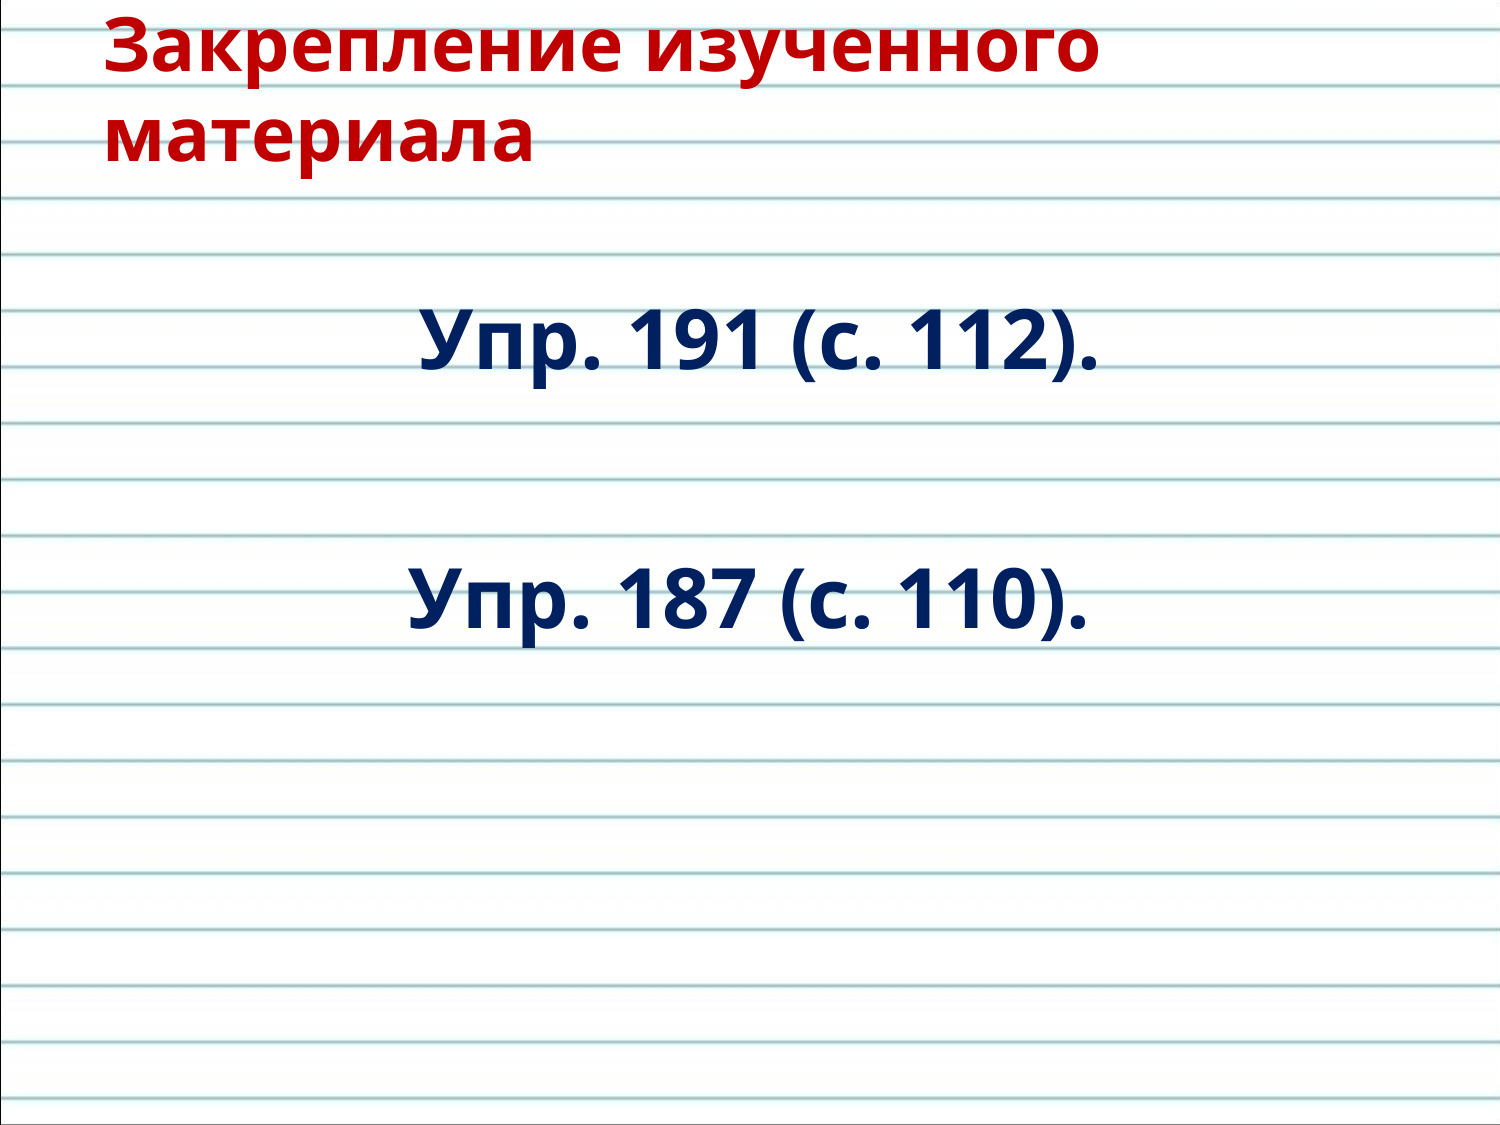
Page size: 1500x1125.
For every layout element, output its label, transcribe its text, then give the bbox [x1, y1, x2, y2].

list Упр. 191 (с. 112). [84, 278, 1436, 386]
text_box Упр. 187 (с. 110). [392, 537, 1128, 653]
picture [0, 0, 1500, 1125]
title Закрепление изученного материала [87, 45, 1500, 127]
